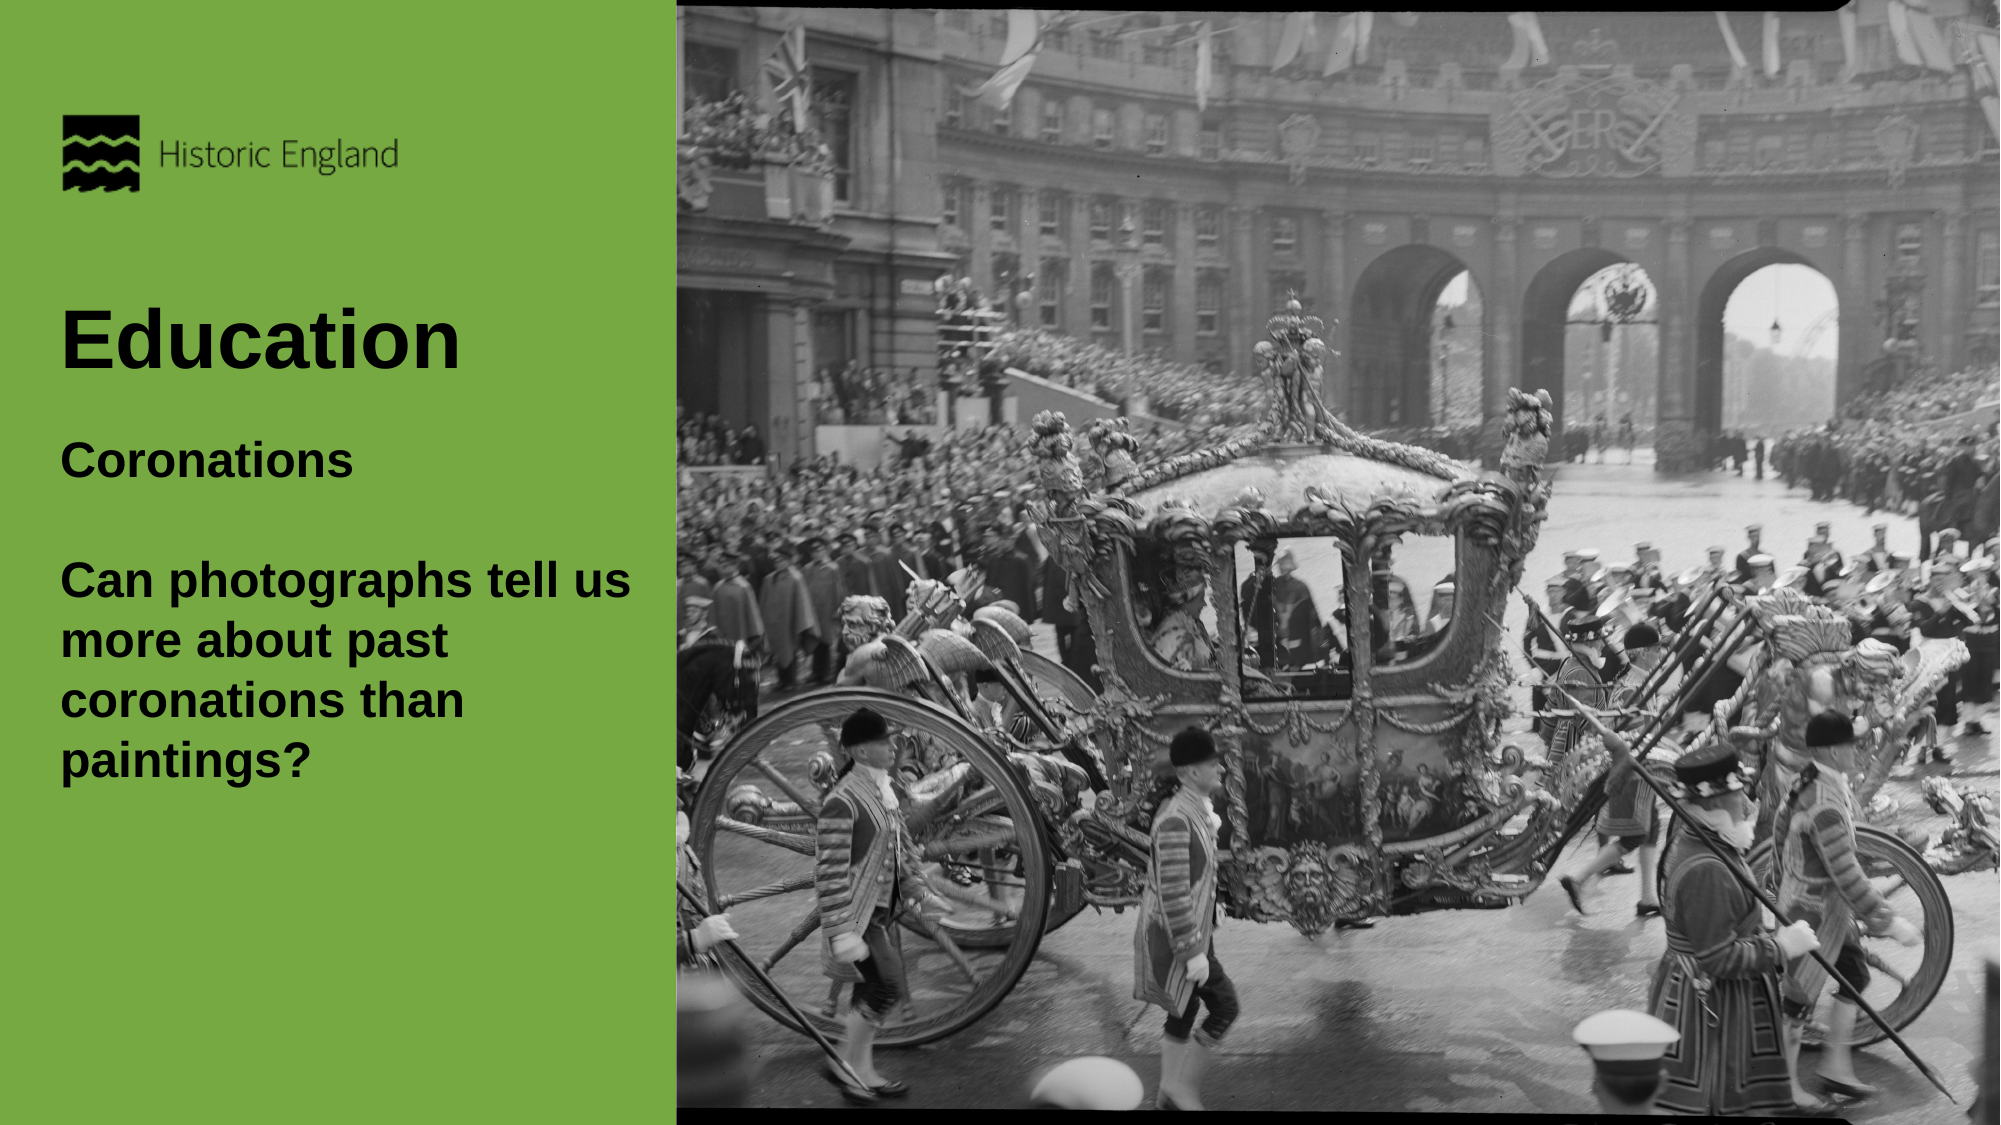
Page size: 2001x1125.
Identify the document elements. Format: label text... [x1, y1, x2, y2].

picture [60, 90, 423, 218]
subtitle Coronations Can photographs tell us more about past coronations than paintings? [60, 419, 648, 816]
picture [676, 0, 2000, 1125]
